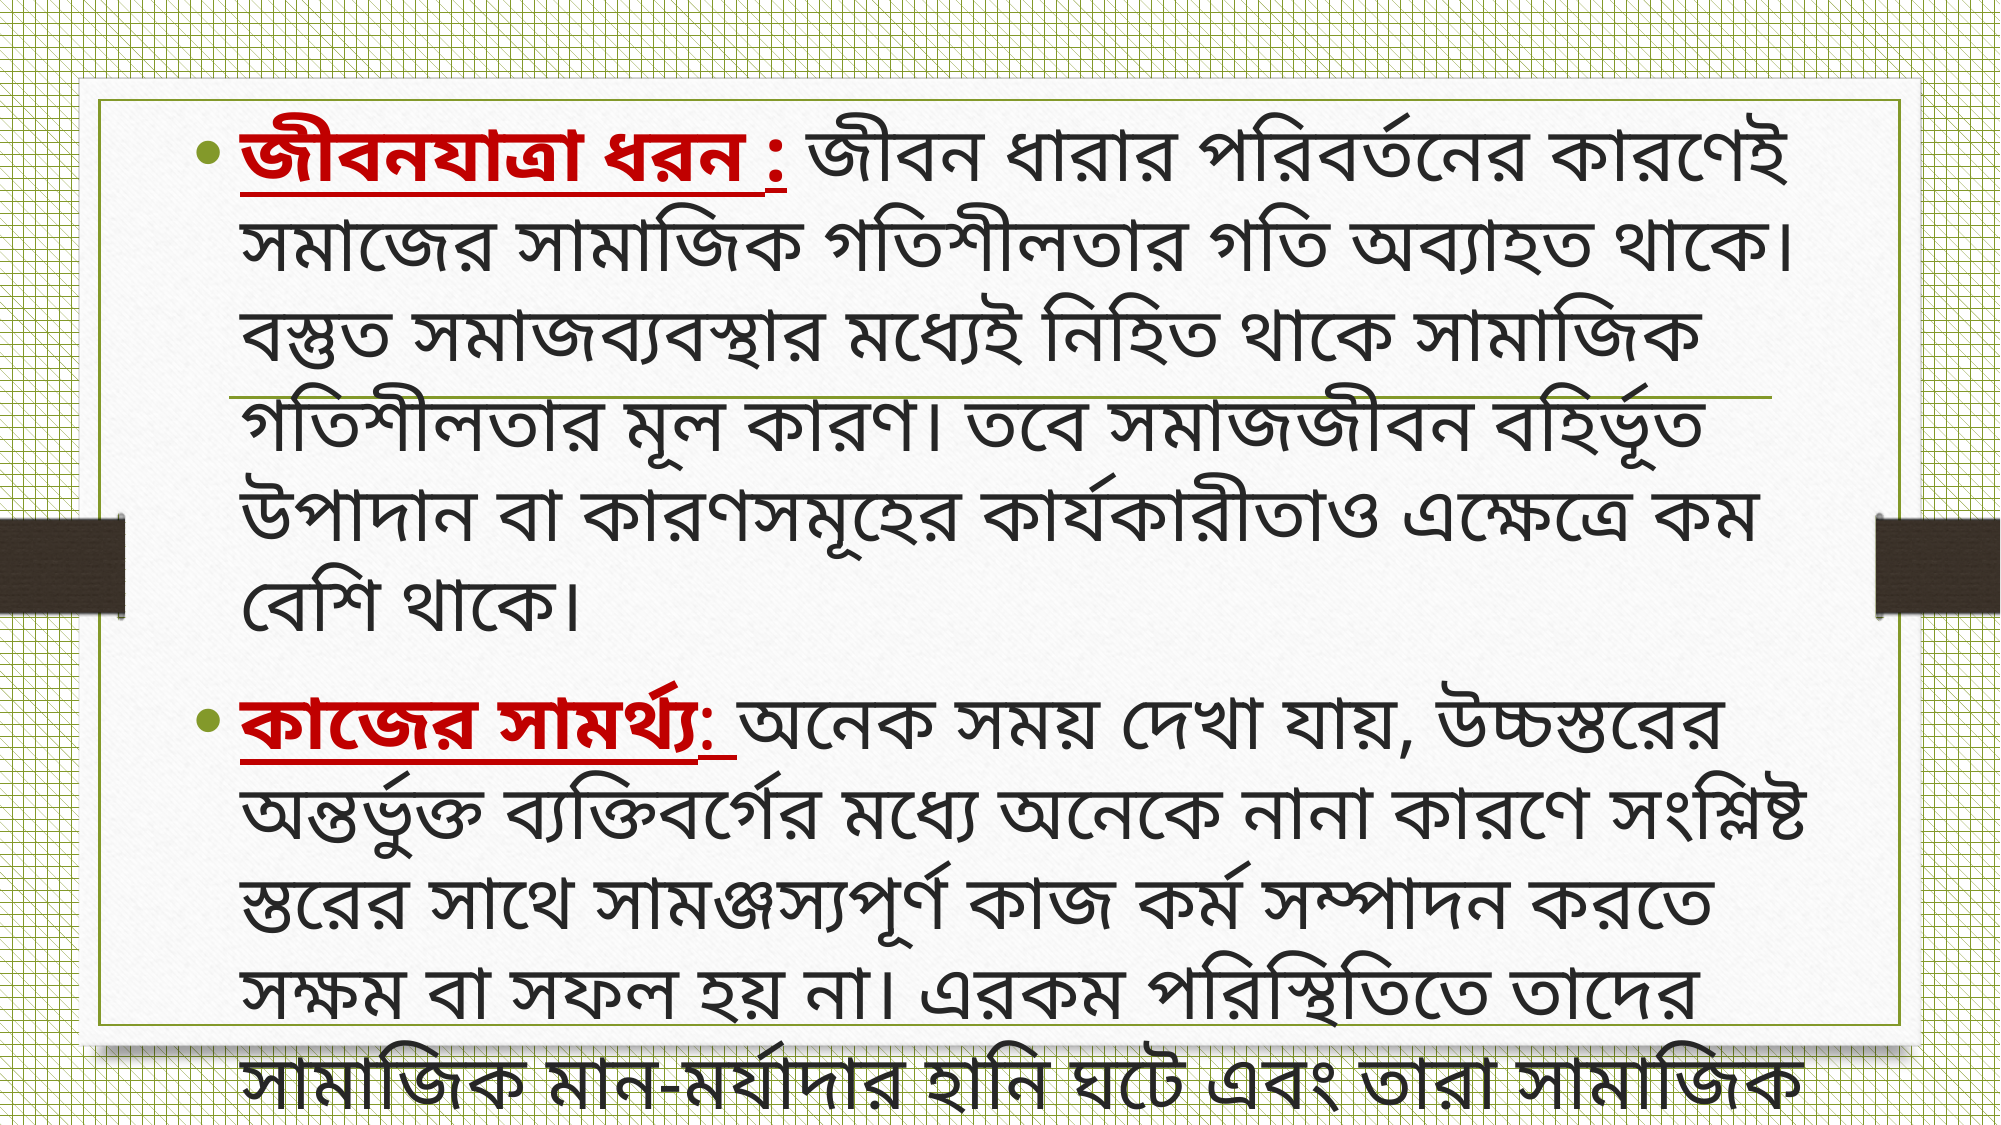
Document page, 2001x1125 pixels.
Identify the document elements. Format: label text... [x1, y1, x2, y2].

picture [0, 0, 2001, 1125]
list জীবনযাত্রা ধরন : জীবন ধারার পরিবর্তনের কারণেই সমাজের সামাজিক গতিশীলতার গতি অব্যাহত থাকে। বস্তুত সমাজব্যবস্থার মধ্যেই নিহিত থাকে সামাজিক গতিশীলতার মূল কারণ। তবে সমাজজীবন বহির্ভূত উপাদান বা কারণসমূহের কার্যকারীতাও এক্ষেত্রে কম বেশি থাকে। কাজের সামর্থ্য: অনেক সময় দেখা যায়, উচ্চস্তরের অন্তর্ভুক্ত ব্যক্তিবর্গের মধ্যে অনেকে নানা কারণে সংশ্লিষ্ট স্তরের সাথে সামঞ্জস্যপূর্ণ কাজ কর্ম সম্পাদন করতে সক্ষম বা সফল হয় না। এরকম পরিস্থিতিতে তাদের সামাজিক মান-মর্যাদার হানি ঘটে এবং তারা সামাজিক গতিশীলতার নিম্নস্তরে অবনমিত হয়। [178, 99, 1849, 1024]
